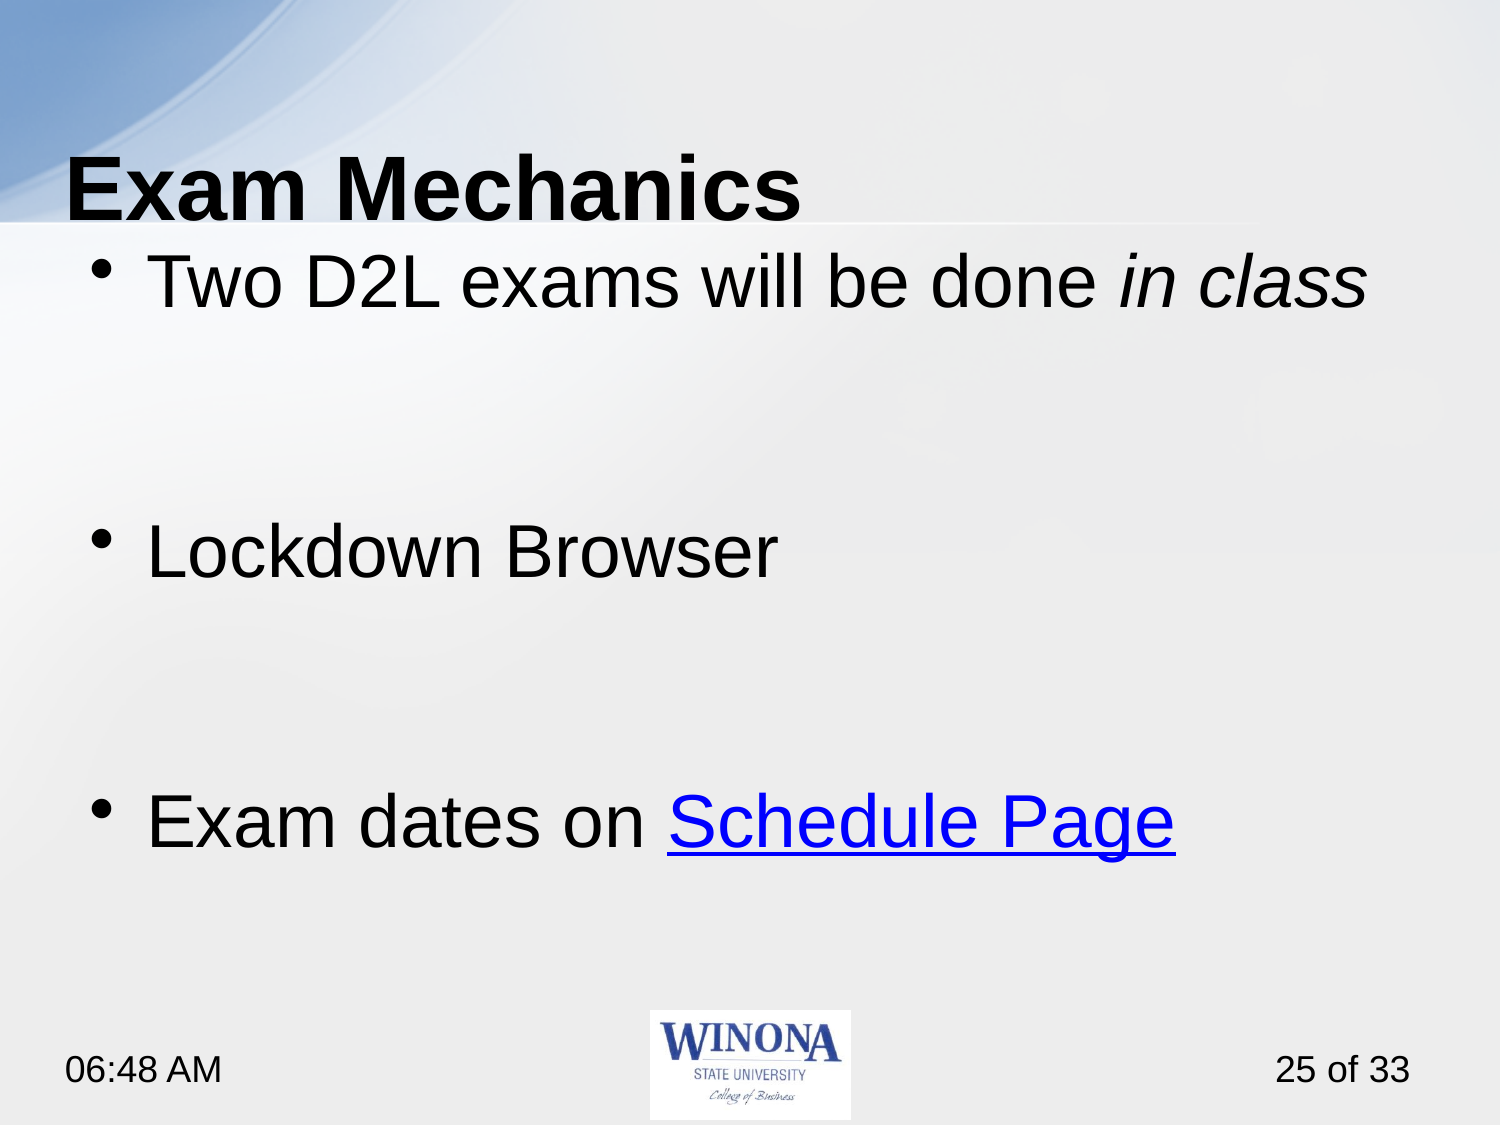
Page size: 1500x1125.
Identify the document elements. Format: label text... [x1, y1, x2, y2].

title Exam Mechanics [50, 58, 1463, 247]
list Two D2L exams will be done in class Lockdown Browser Exam dates on Schedule Page [75, 247, 1425, 1029]
picture [0, 0, 1500, 1125]
